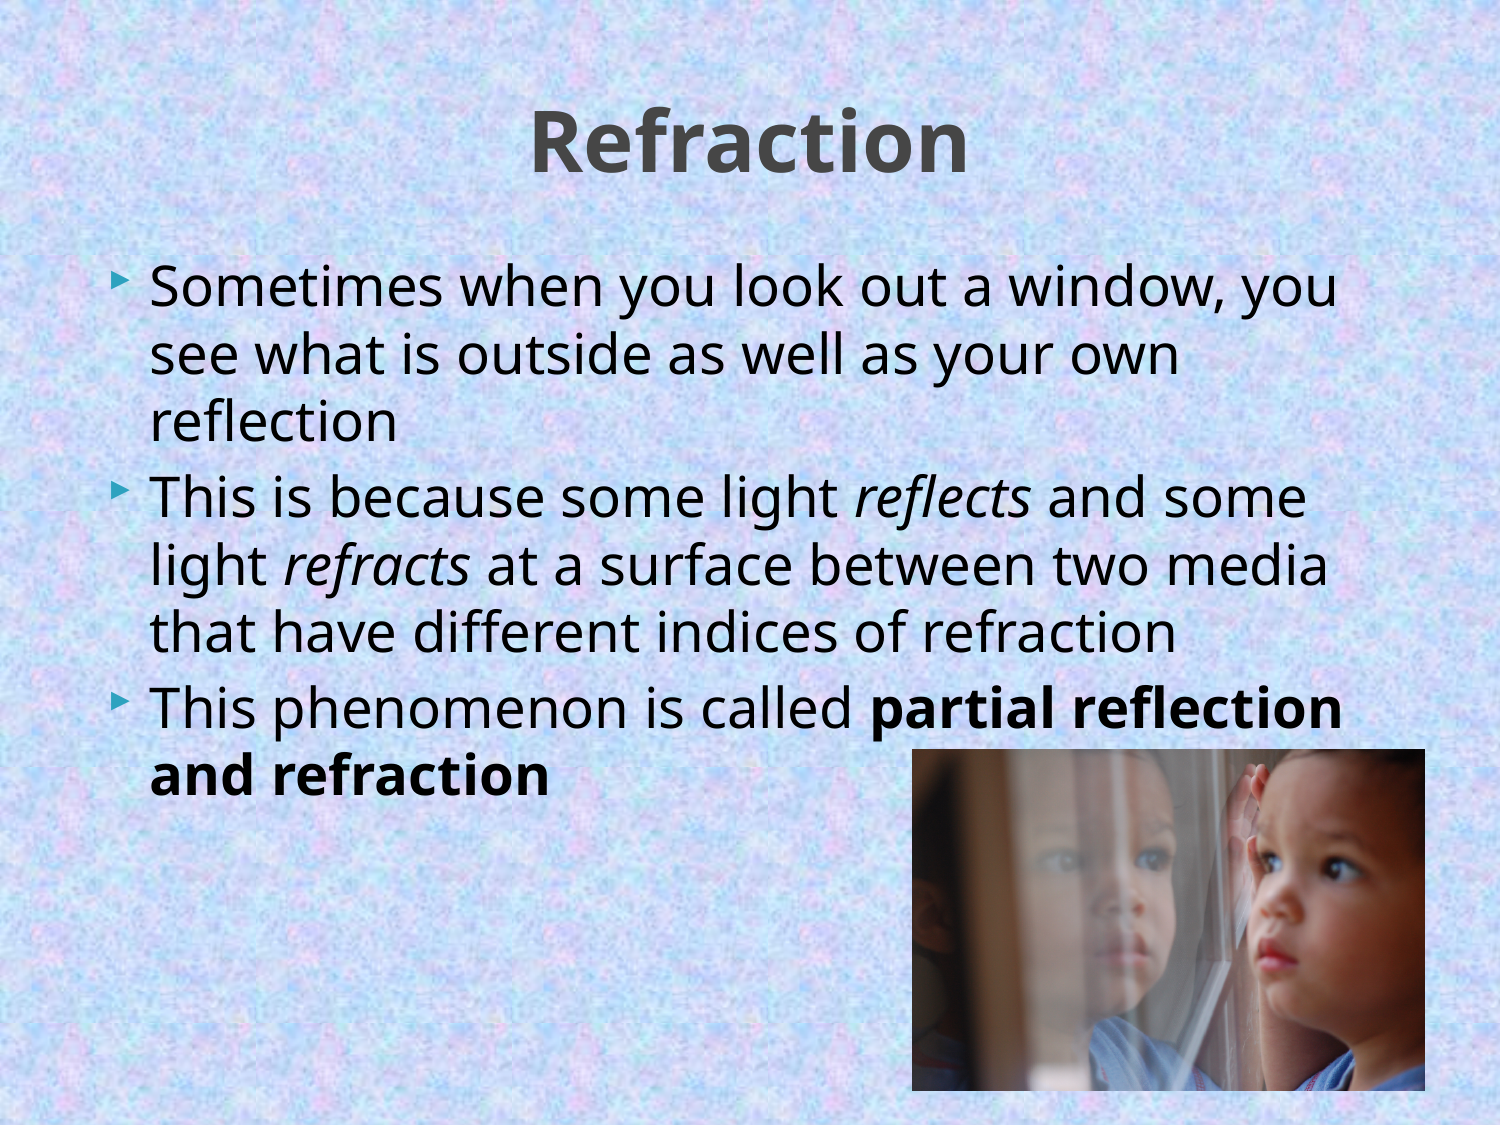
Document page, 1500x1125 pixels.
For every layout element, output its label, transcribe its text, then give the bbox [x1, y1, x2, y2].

picture [0, 0, 1500, 1125]
title Refraction [75, 45, 1425, 233]
list Sometimes when you look out a window, you see what is outside as well as your own reflection This is because some light reflects and some light refracts at a surface between two media that have different indices of refraction This phenomenon is called partial reflection and refraction [75, 242, 1425, 986]
